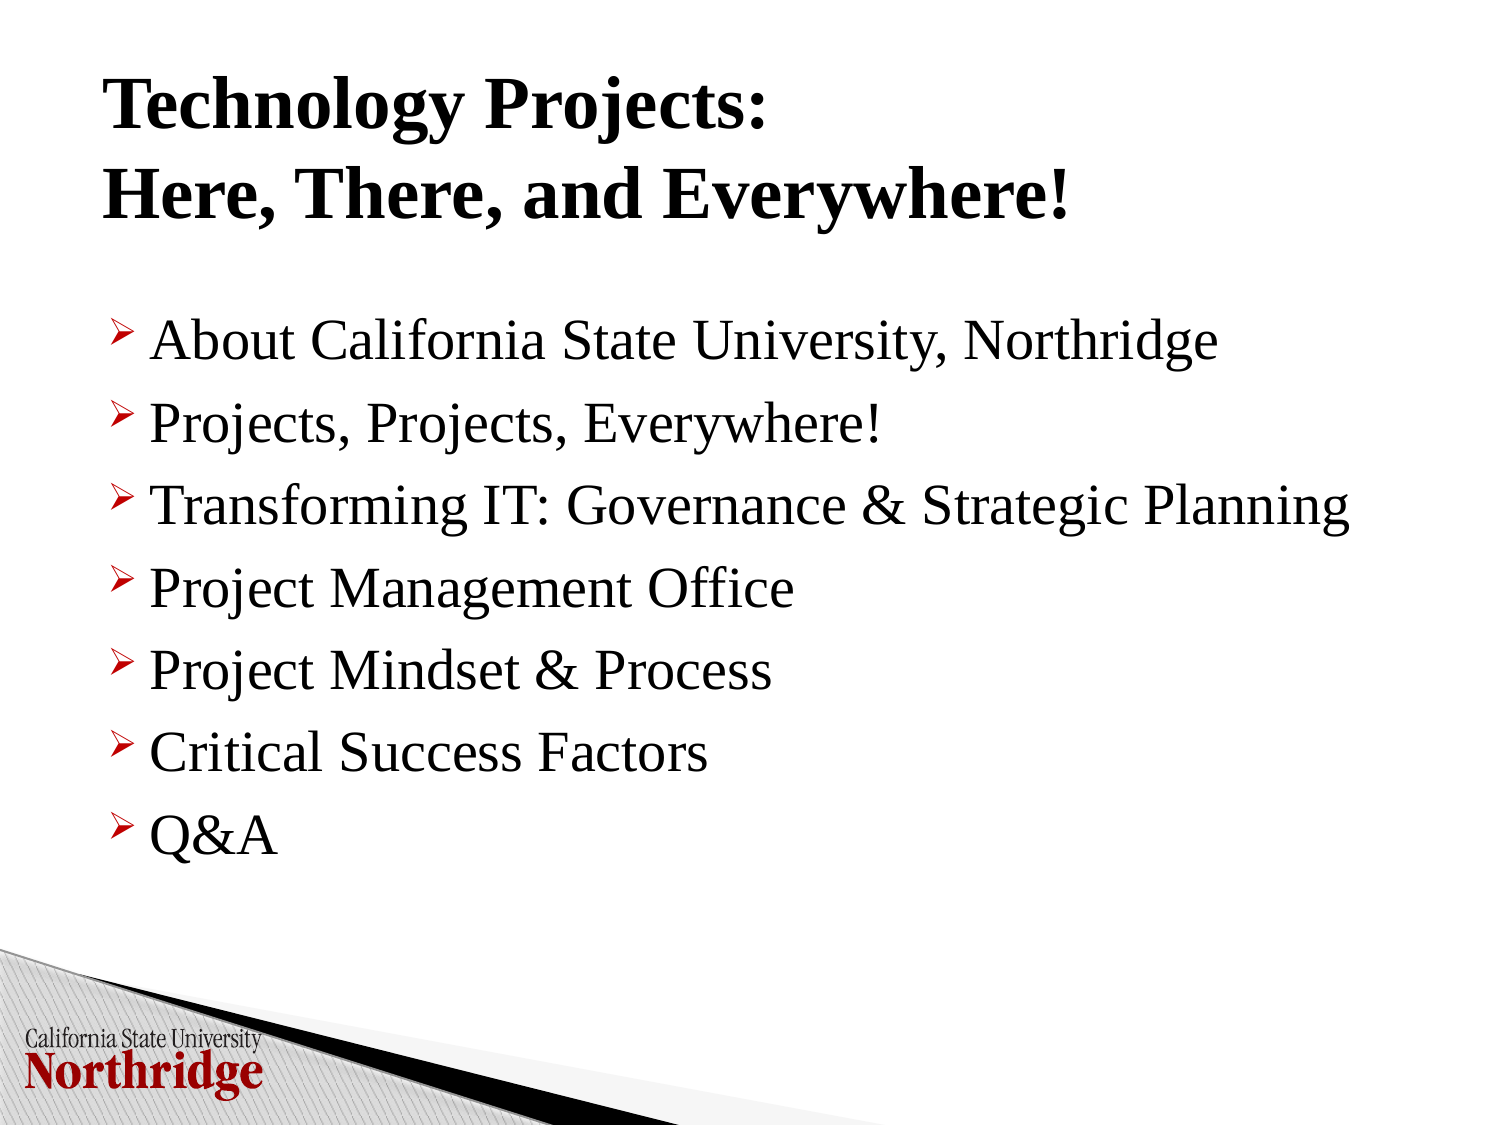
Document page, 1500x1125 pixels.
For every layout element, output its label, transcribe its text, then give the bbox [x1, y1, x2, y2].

list About California State University, Northridge Projects, Projects, Everywhere! Transforming IT: Governance & Strategic Planning Project Management Office Project Mindset & Process Critical Success Factors Q&A [75, 294, 1438, 1000]
title Technology Projects: Here, There, and Everywhere! [87, 50, 1438, 238]
picture [24, 1026, 263, 1102]
